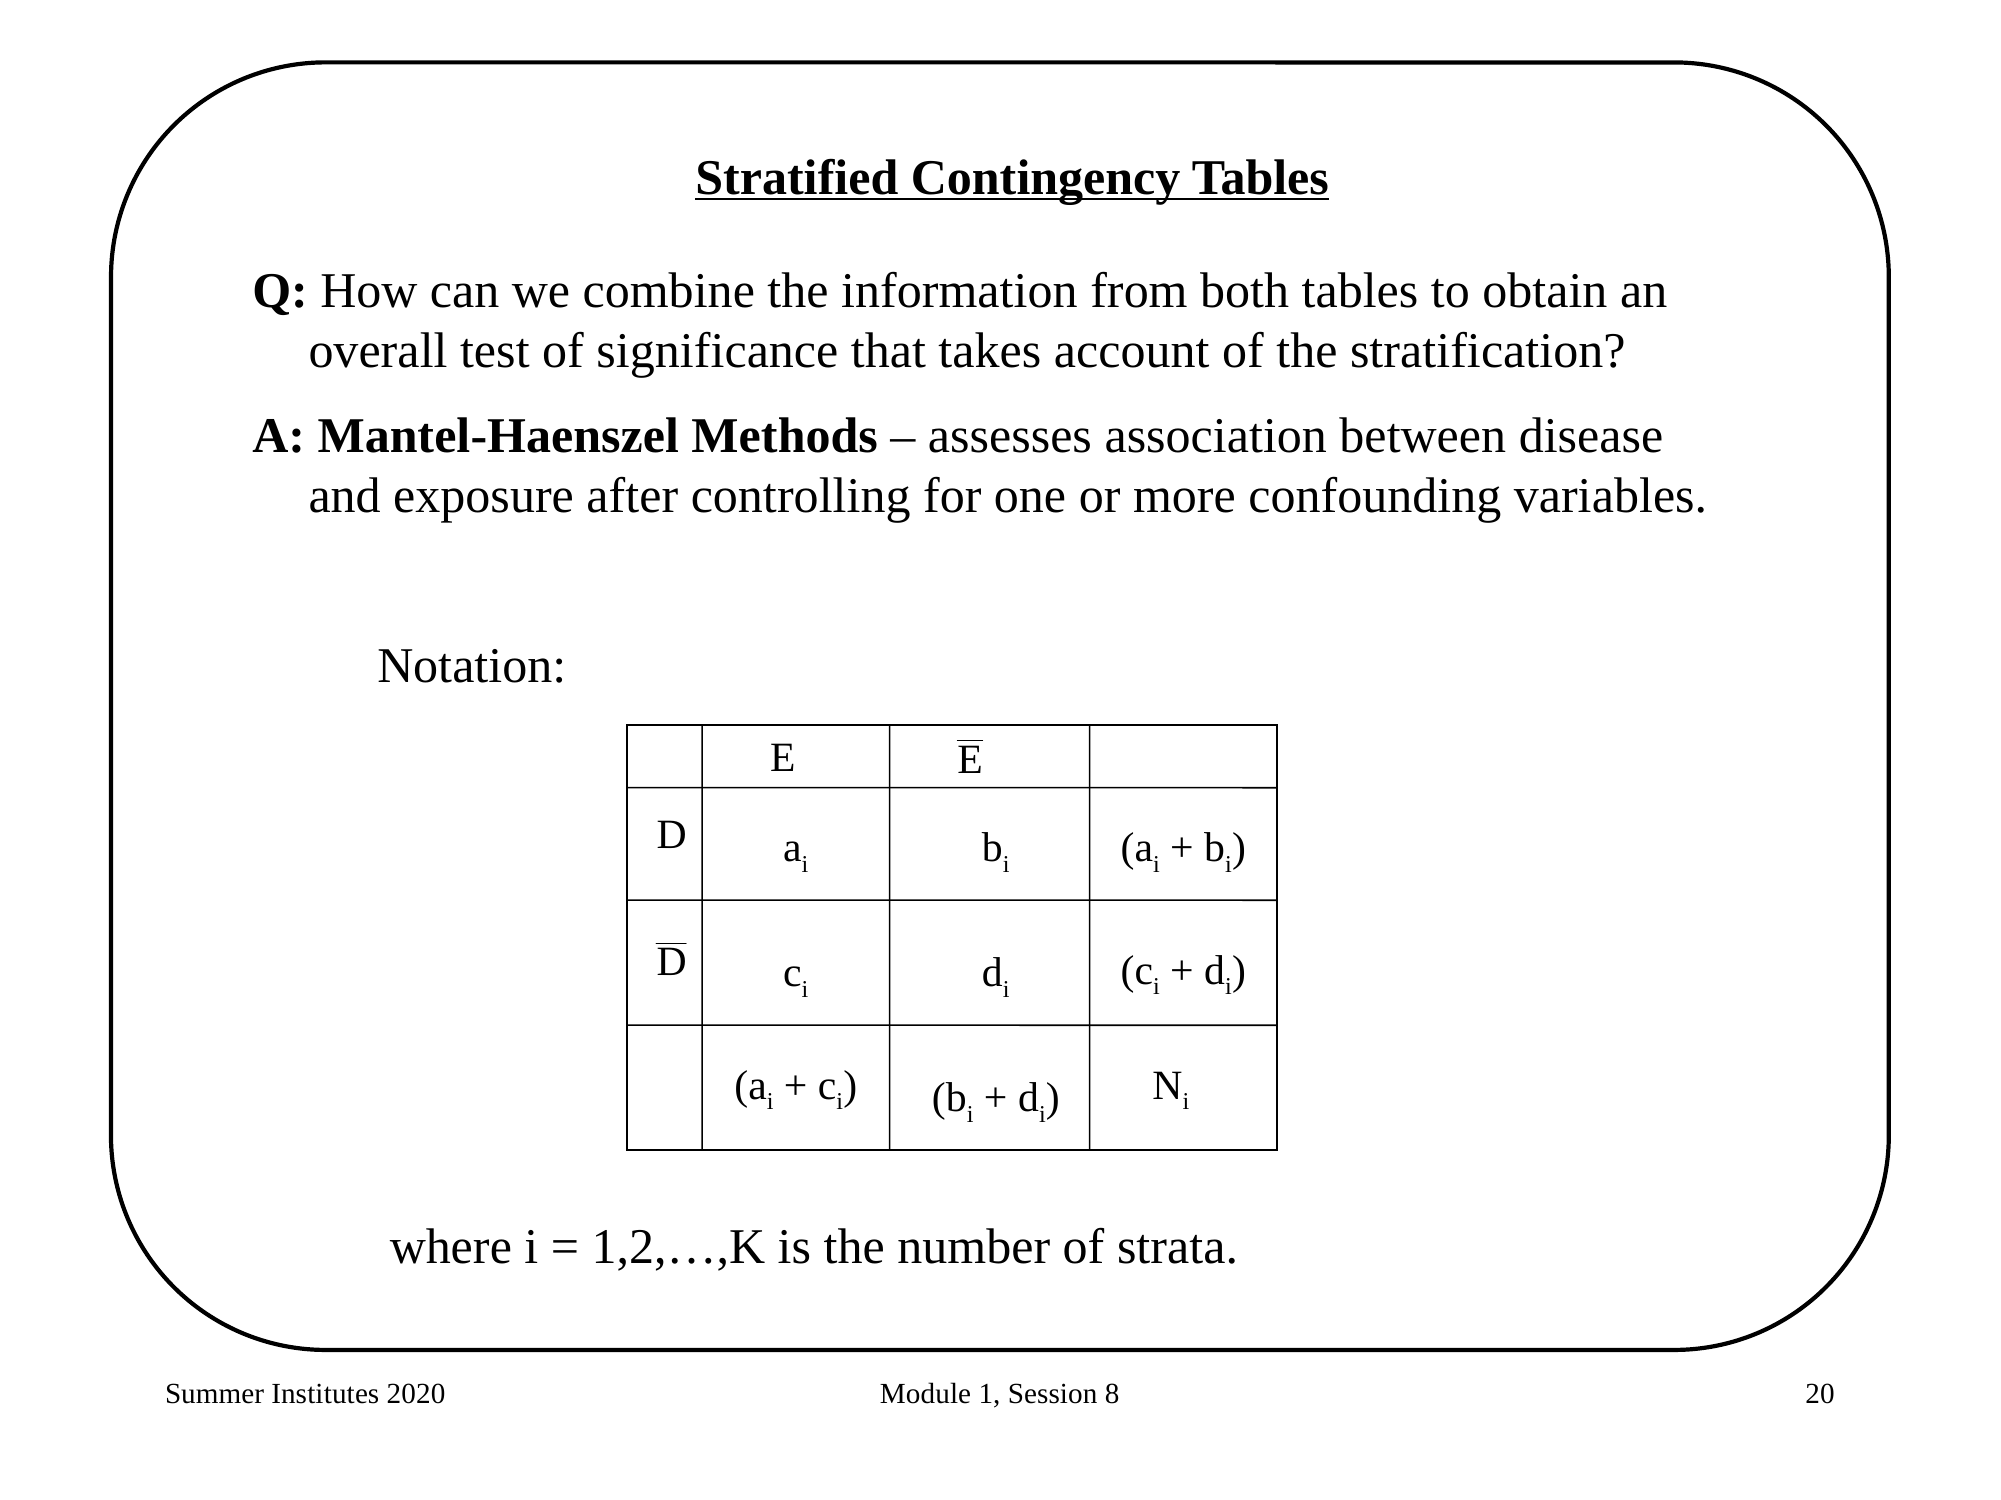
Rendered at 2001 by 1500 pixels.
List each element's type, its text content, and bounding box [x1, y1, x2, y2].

text_box Q: How can we combine the information from both tables to obtain an overall test of significance that takes account of the stratification? A: Mantel-Haenszel Methods – assesses association between disease and exposure after controlling for one or more confounding variables. Notation: [237, 249, 1750, 700]
text_box where i = 1,2,…,K is the number of strata. [375, 1205, 1400, 1281]
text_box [626, 724, 1278, 1151]
footer Module 1, Session 8 [683, 1366, 1317, 1467]
slide_number 20 [1433, 1366, 1850, 1467]
slide_number Summer Institutes 2020 [150, 1366, 567, 1467]
text_box Stratified Contingency Tables [624, 137, 1400, 213]
